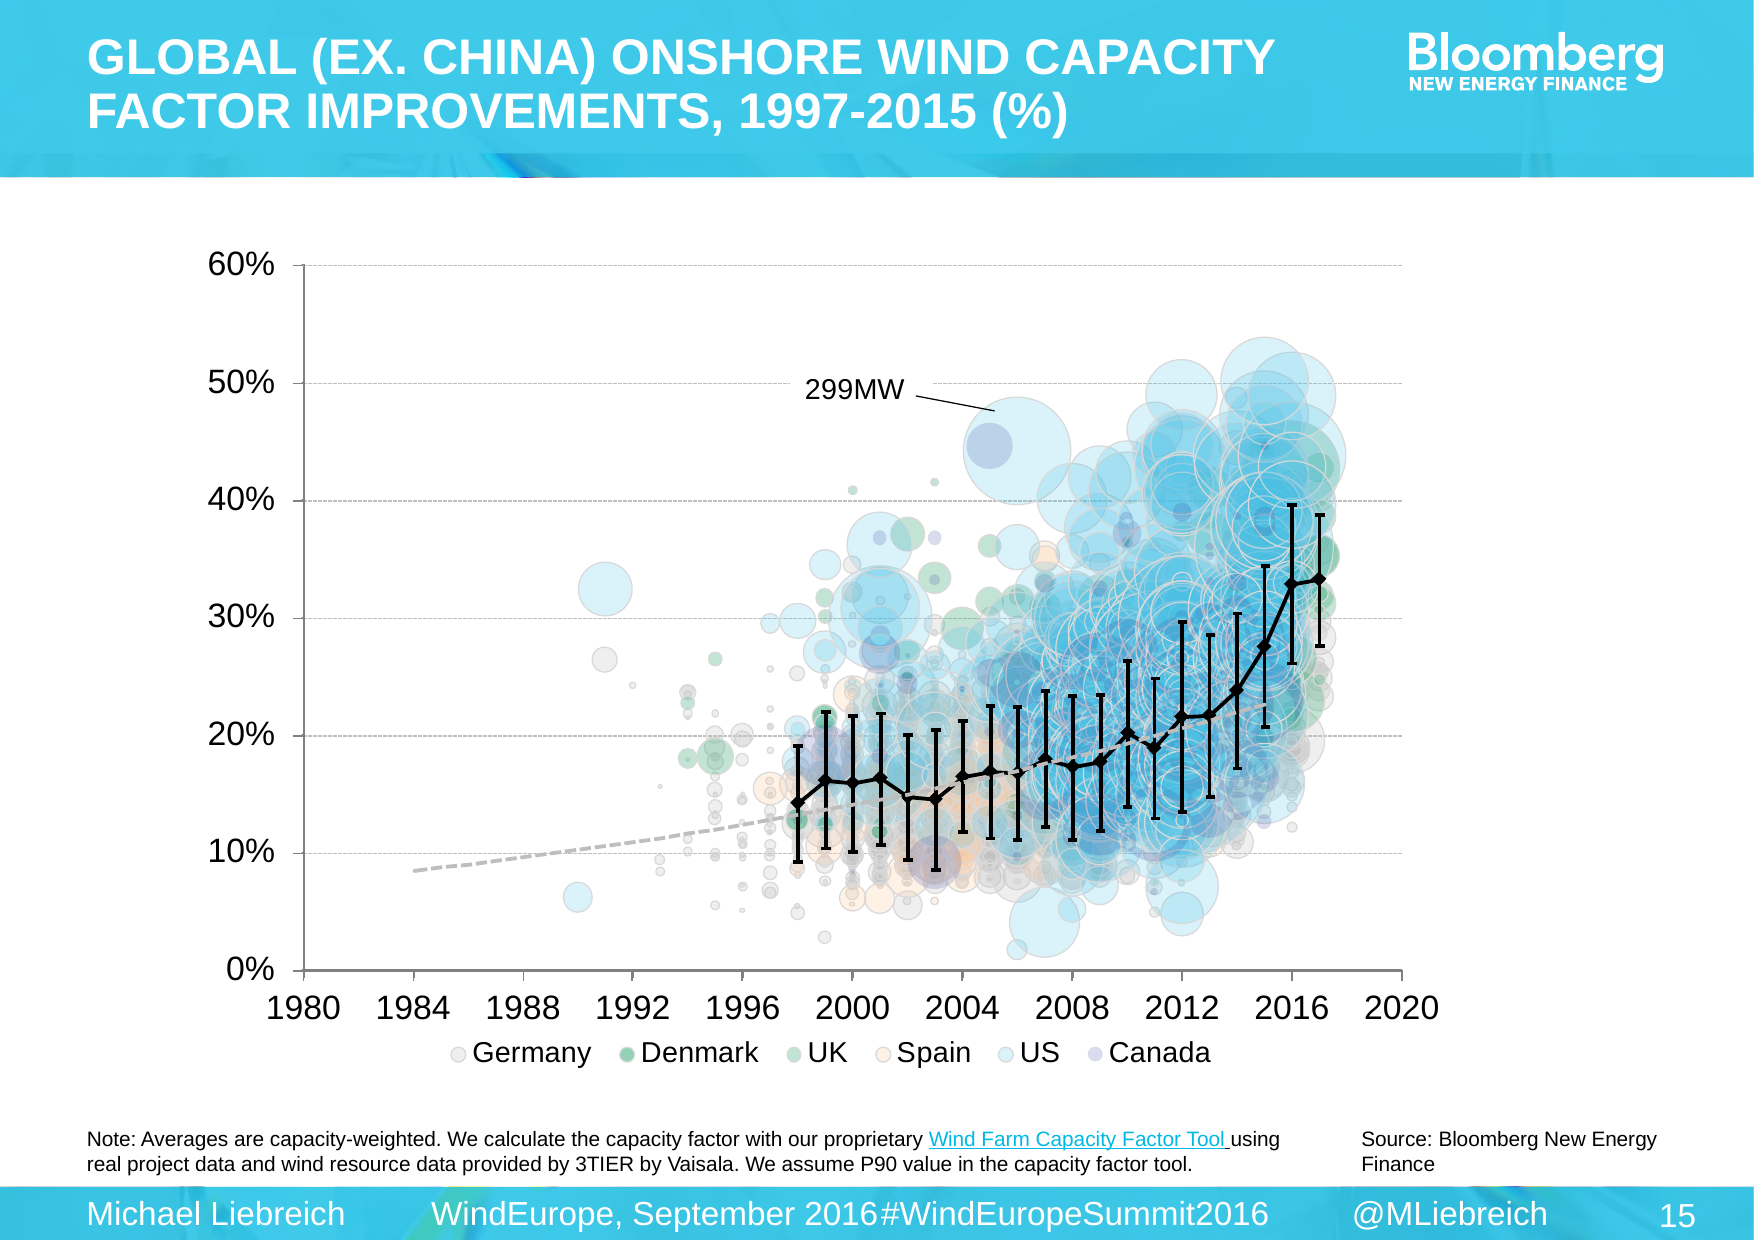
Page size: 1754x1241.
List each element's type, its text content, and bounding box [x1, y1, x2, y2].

picture [0, 1186, 1754, 1240]
picture [0, 141, 1754, 1088]
list Source: Bloomberg New Energy Finance [1361, 1128, 1670, 1176]
title Global (ex. China) onshore wind capacity factor improvements, 1997-2015 (%) [86, 17, 1385, 154]
list Note: Averages are capacity-weighted. We calculate the capacity factor with our proprietary Wind Farm Capacity Factor Tool using real project data and wind resource data provided by 3TIER by Vaisala. We assume P90 value in the capacity factor tool. [86, 1128, 1291, 1176]
